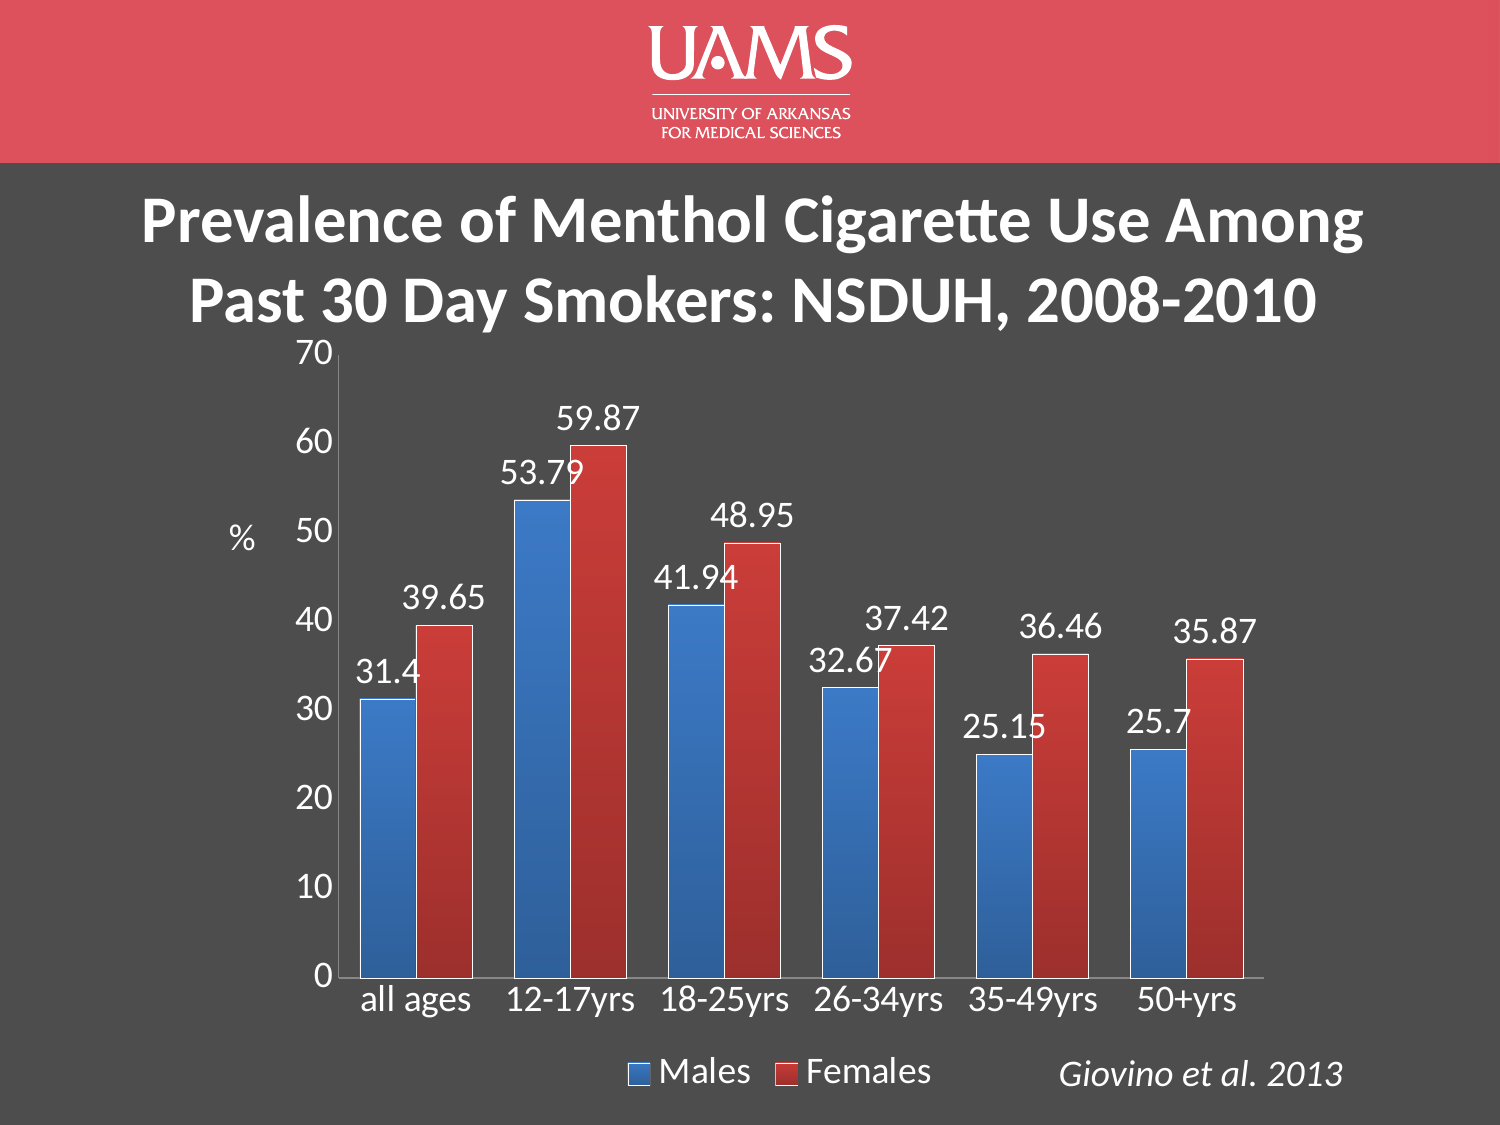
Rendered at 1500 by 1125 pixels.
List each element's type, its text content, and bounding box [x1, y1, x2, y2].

text_box % [219, 505, 244, 566]
text_box Giovino et al. 2013 [1289, 1041, 1500, 1102]
title Prevalence of Menthol Cigarette Use Among Past 30 Day Smokers: NSDUH, 2008-2010 [78, 162, 1429, 350]
picture [0, 0, 1500, 163]
chart [274, 320, 1285, 1101]
